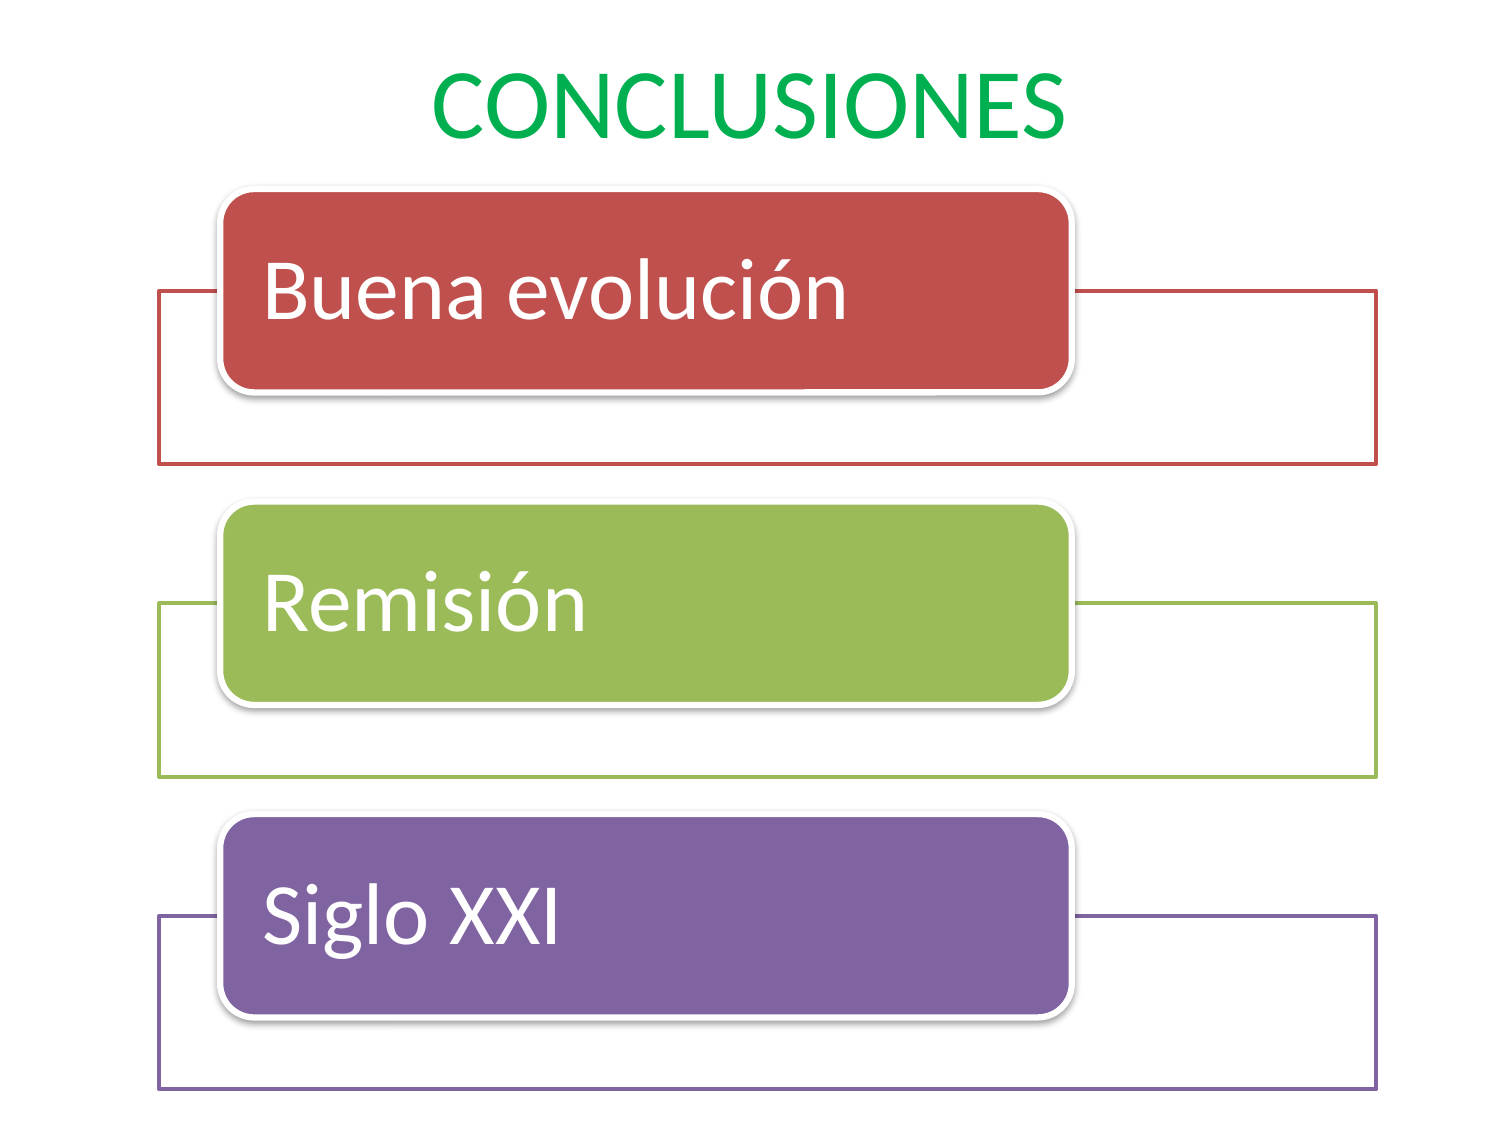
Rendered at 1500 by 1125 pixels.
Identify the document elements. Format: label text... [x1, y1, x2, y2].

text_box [159, 184, 1377, 1095]
text_box CONCLUSIONES [74, 31, 1425, 219]
